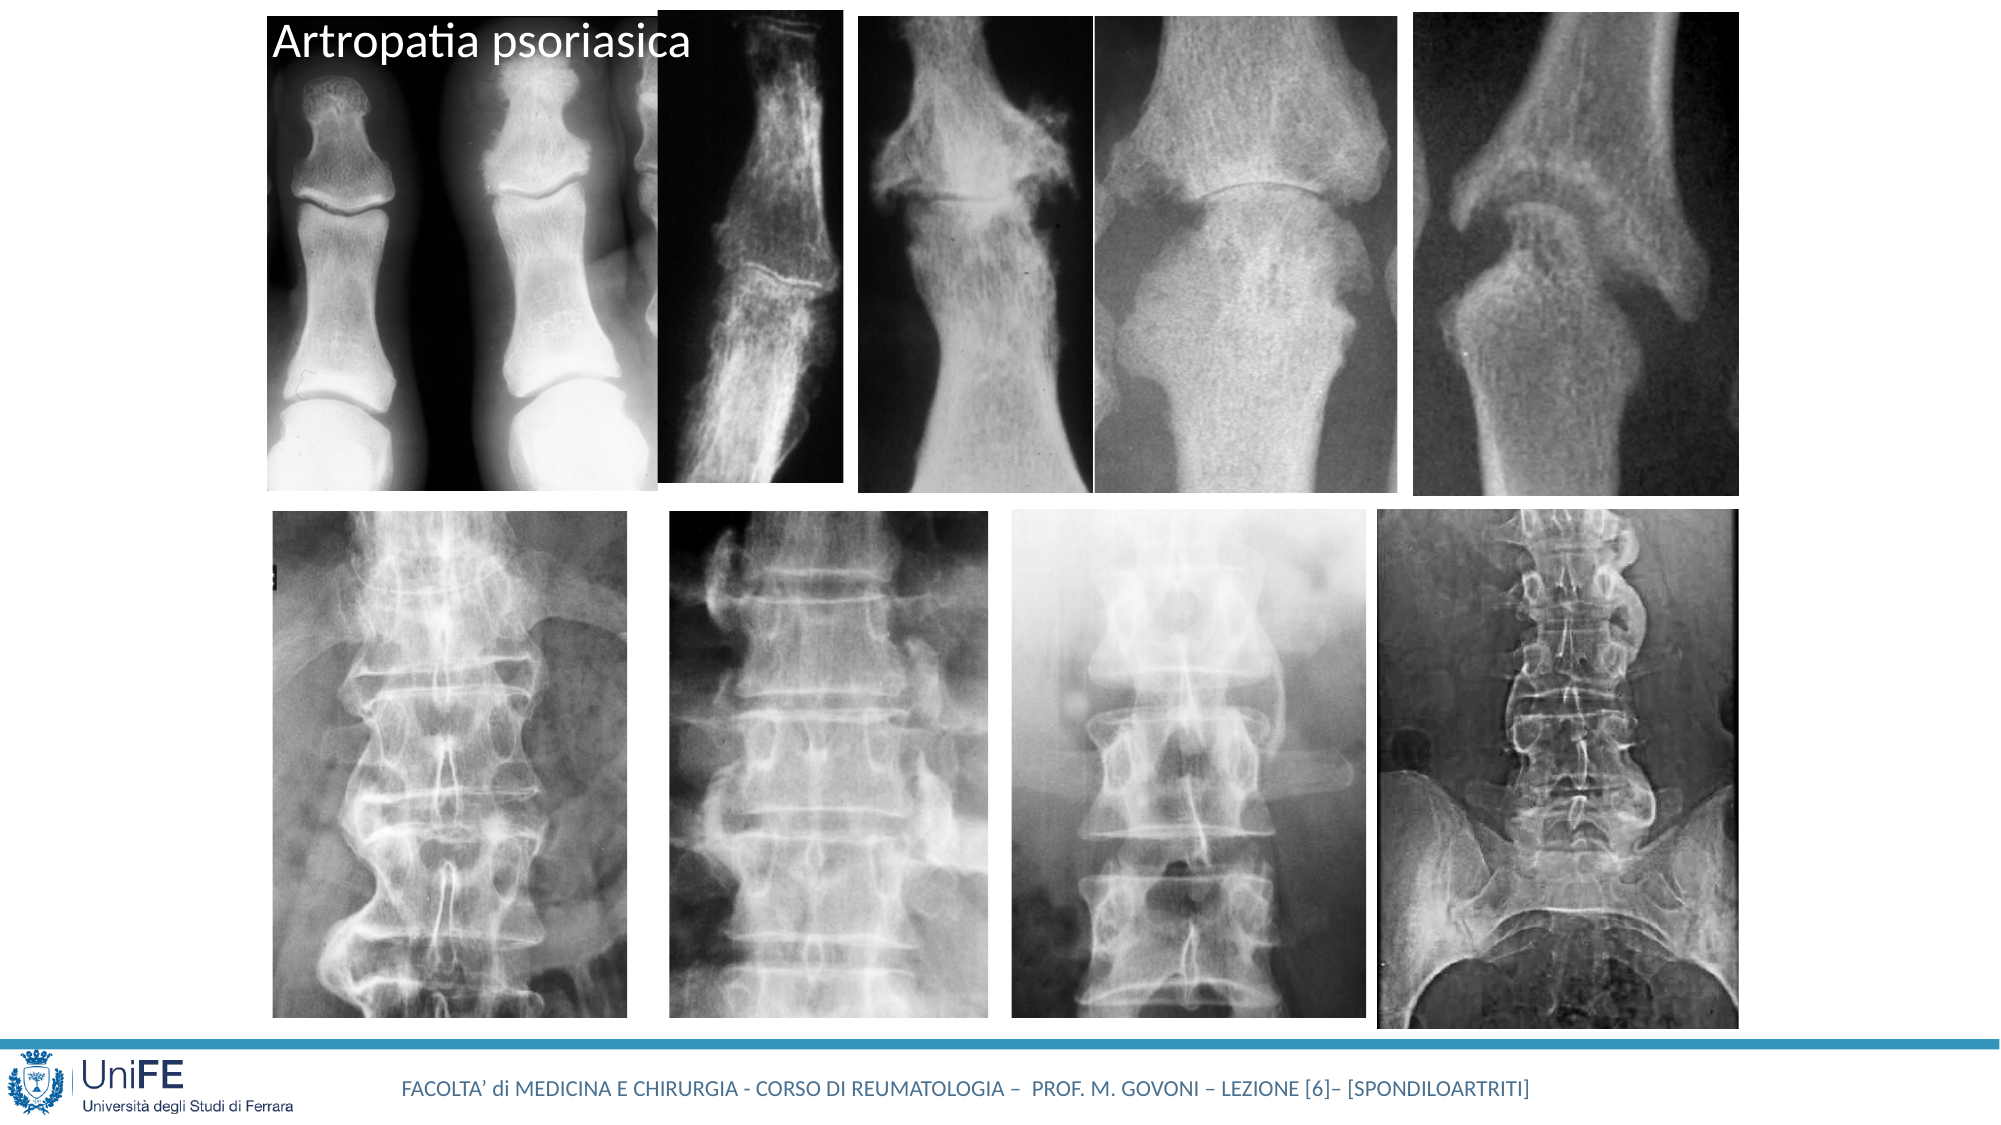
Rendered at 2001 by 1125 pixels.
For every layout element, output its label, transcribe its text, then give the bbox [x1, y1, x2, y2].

picture [272, 510, 628, 1018]
picture [668, 510, 989, 1018]
text_box Artropatia psoriasica [257, 0, 707, 75]
picture [1011, 508, 1367, 1018]
picture [83, 1060, 293, 1114]
picture [1376, 508, 1740, 1030]
picture [657, 9, 845, 484]
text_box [267, 16, 658, 492]
picture [857, 16, 1398, 494]
picture [1413, 12, 1739, 496]
